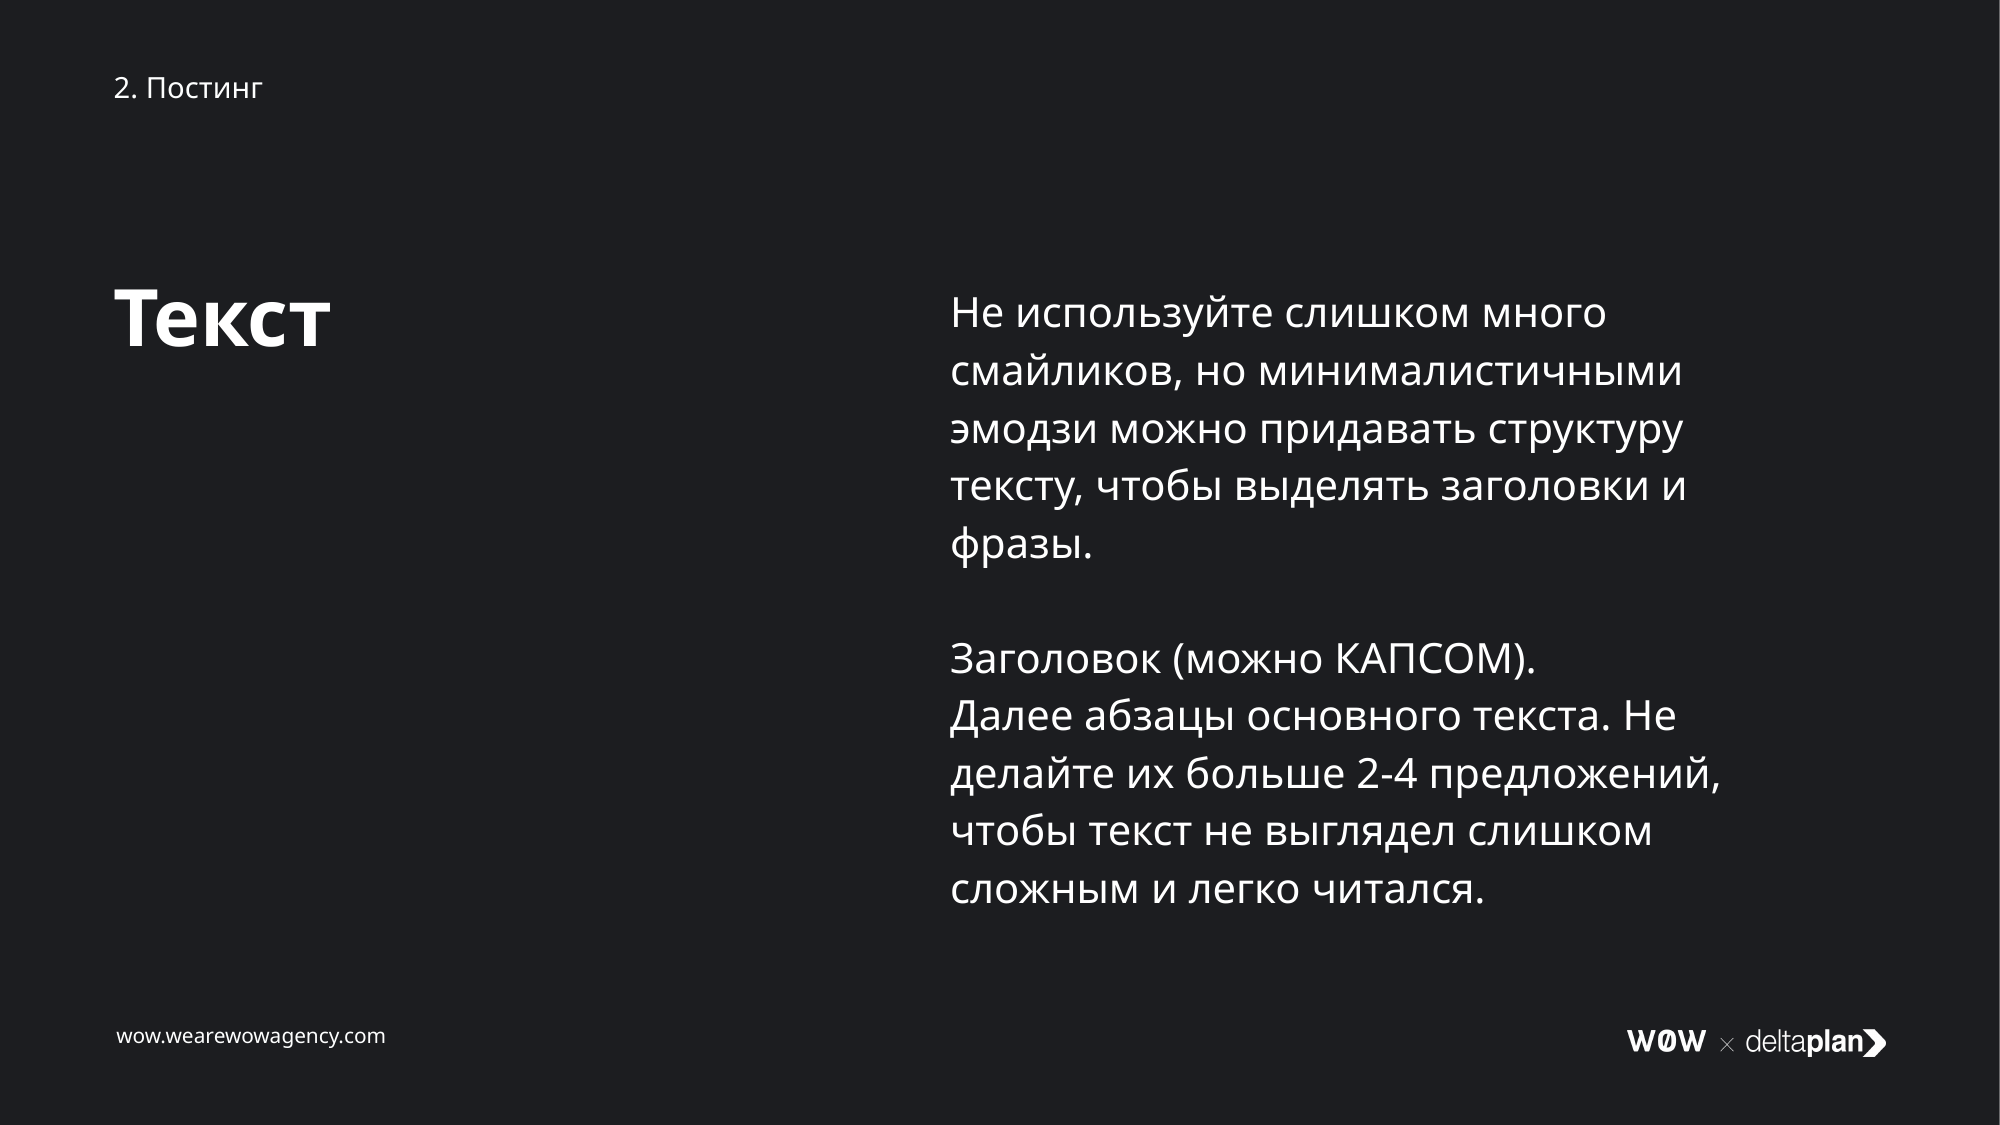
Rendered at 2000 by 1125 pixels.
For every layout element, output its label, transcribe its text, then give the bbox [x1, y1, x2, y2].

text_box 2. Постинг [113, 37, 1033, 132]
picture [1627, 1029, 1886, 1057]
text_box Текст [98, 252, 889, 561]
text_box Не используйте слишком много смайликов, но минималистичными эмодзи можно придавать структуру тексту, чтобы выделять заголовки и фразы. Заголовок (можно КАПСОМ). Далее абзацы основного текста. Не делайте их больше 2-4 предложений, чтобы текст не выглядел слишком сложным и легко читался. [935, 263, 1826, 756]
text_box wow.wearewowagency.com [101, 1007, 594, 1070]
